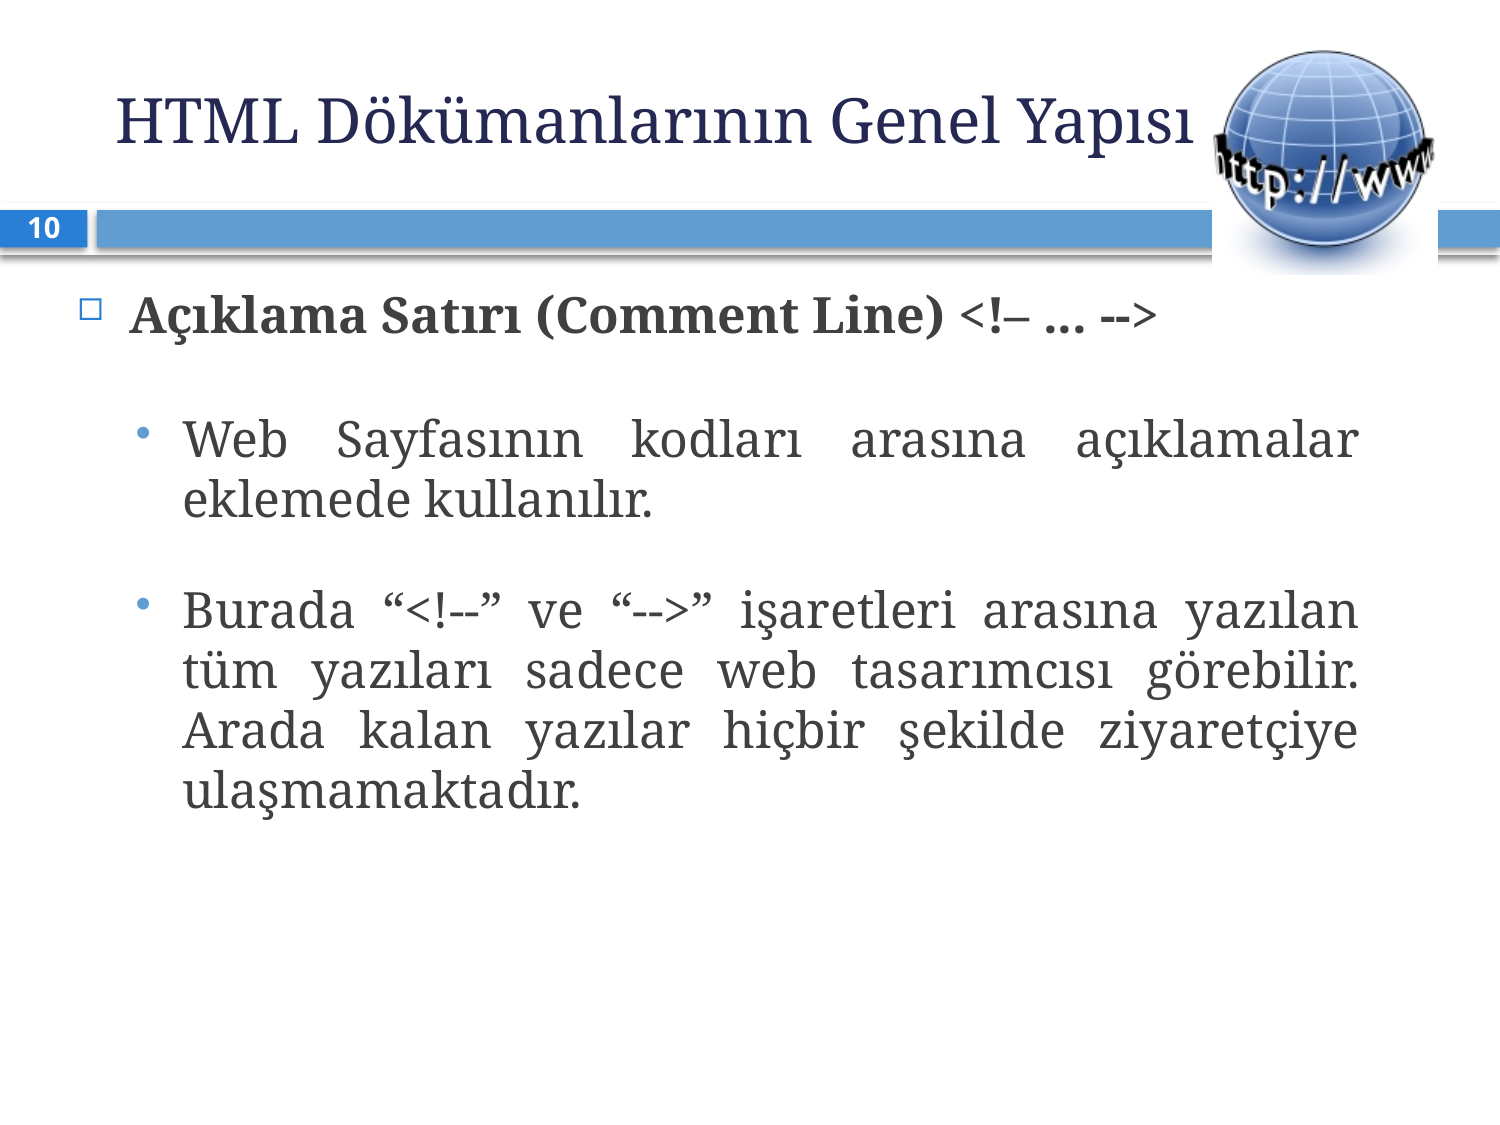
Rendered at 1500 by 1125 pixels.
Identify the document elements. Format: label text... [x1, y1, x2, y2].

list Açıklama Satırı (Comment Line) <!– ... --> Web Sayfasının kodları arasına açıklamalar eklemede kullanılır. Burada “<!--” ve “-->” işaretleri arasına yazılan tüm yazıları sadece web tasarımcısı görebilir. Arada kalan yazılar hiçbir şekilde ziyaretçiye ulaşmamaktadır. [62, 287, 1375, 813]
title HTML Dökümanlarının Genel Yapısı [100, 37, 1438, 200]
picture [1212, 49, 1438, 276]
slide_number 10 [0, 208, 88, 249]
